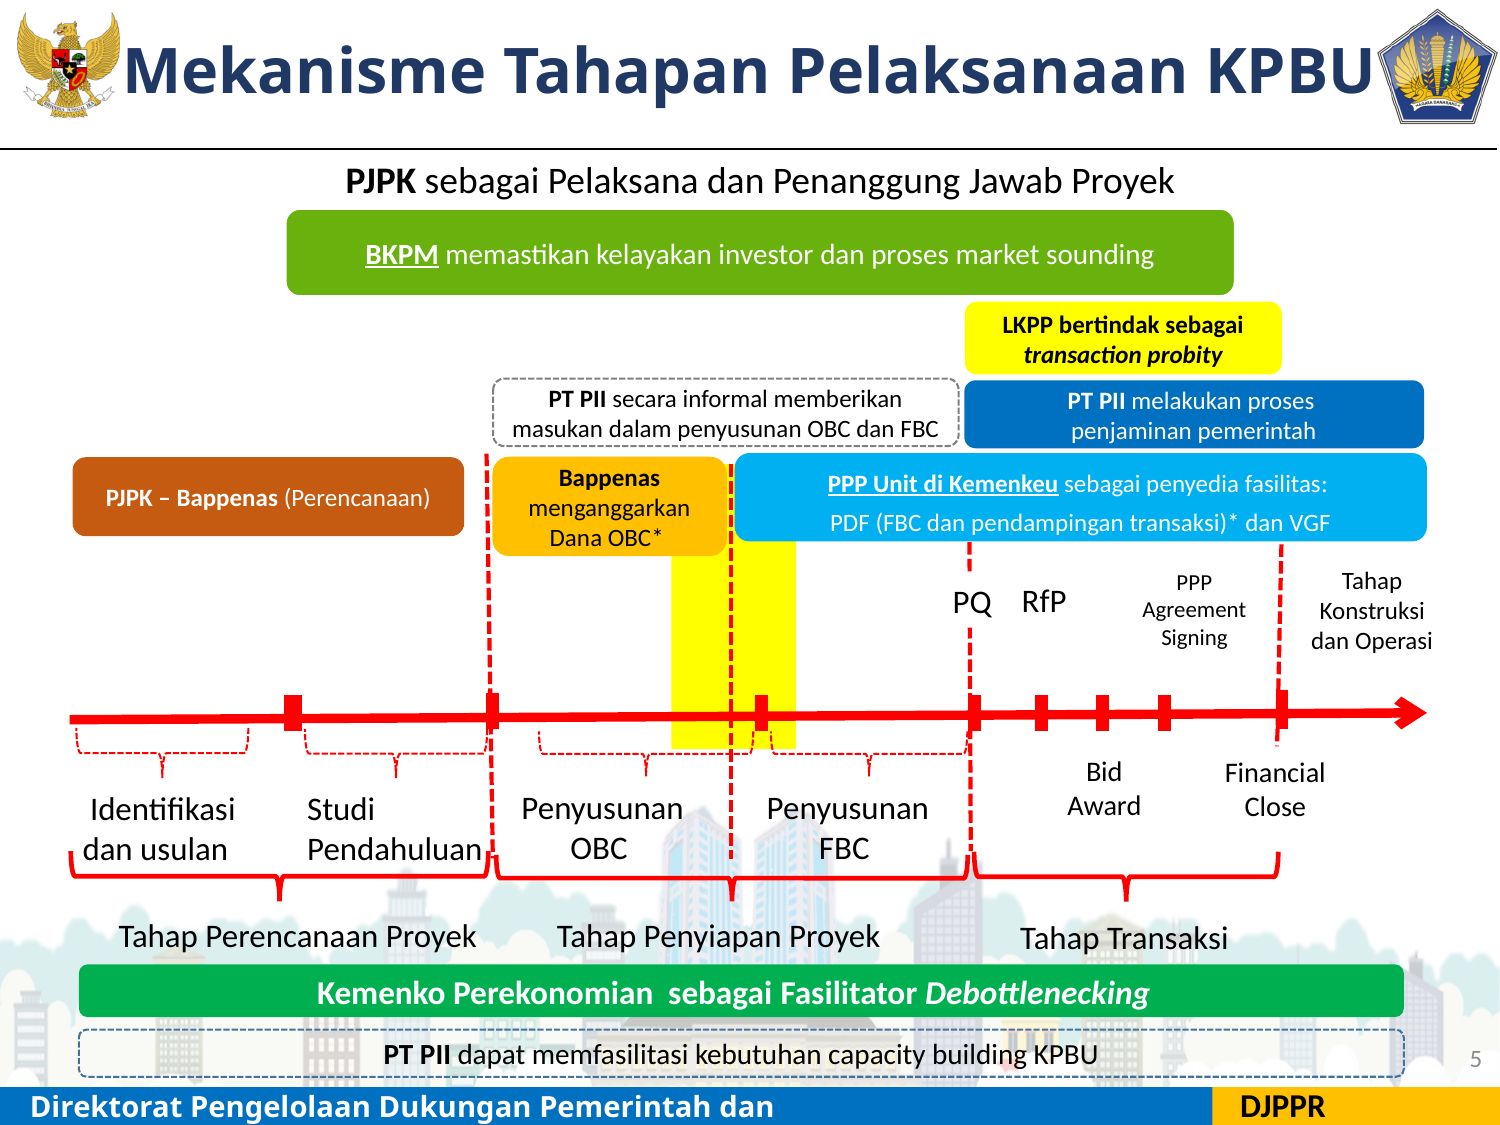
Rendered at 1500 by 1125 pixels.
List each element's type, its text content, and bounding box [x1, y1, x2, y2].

title Mekanisme Tahapan Pelaksanaan KPBU [103, 0, 1397, 147]
picture [17, 12, 103, 118]
slide_number 5 [1410, 1027, 1498, 1087]
picture [1397, 5, 1500, 126]
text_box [48, 148, 1457, 1077]
